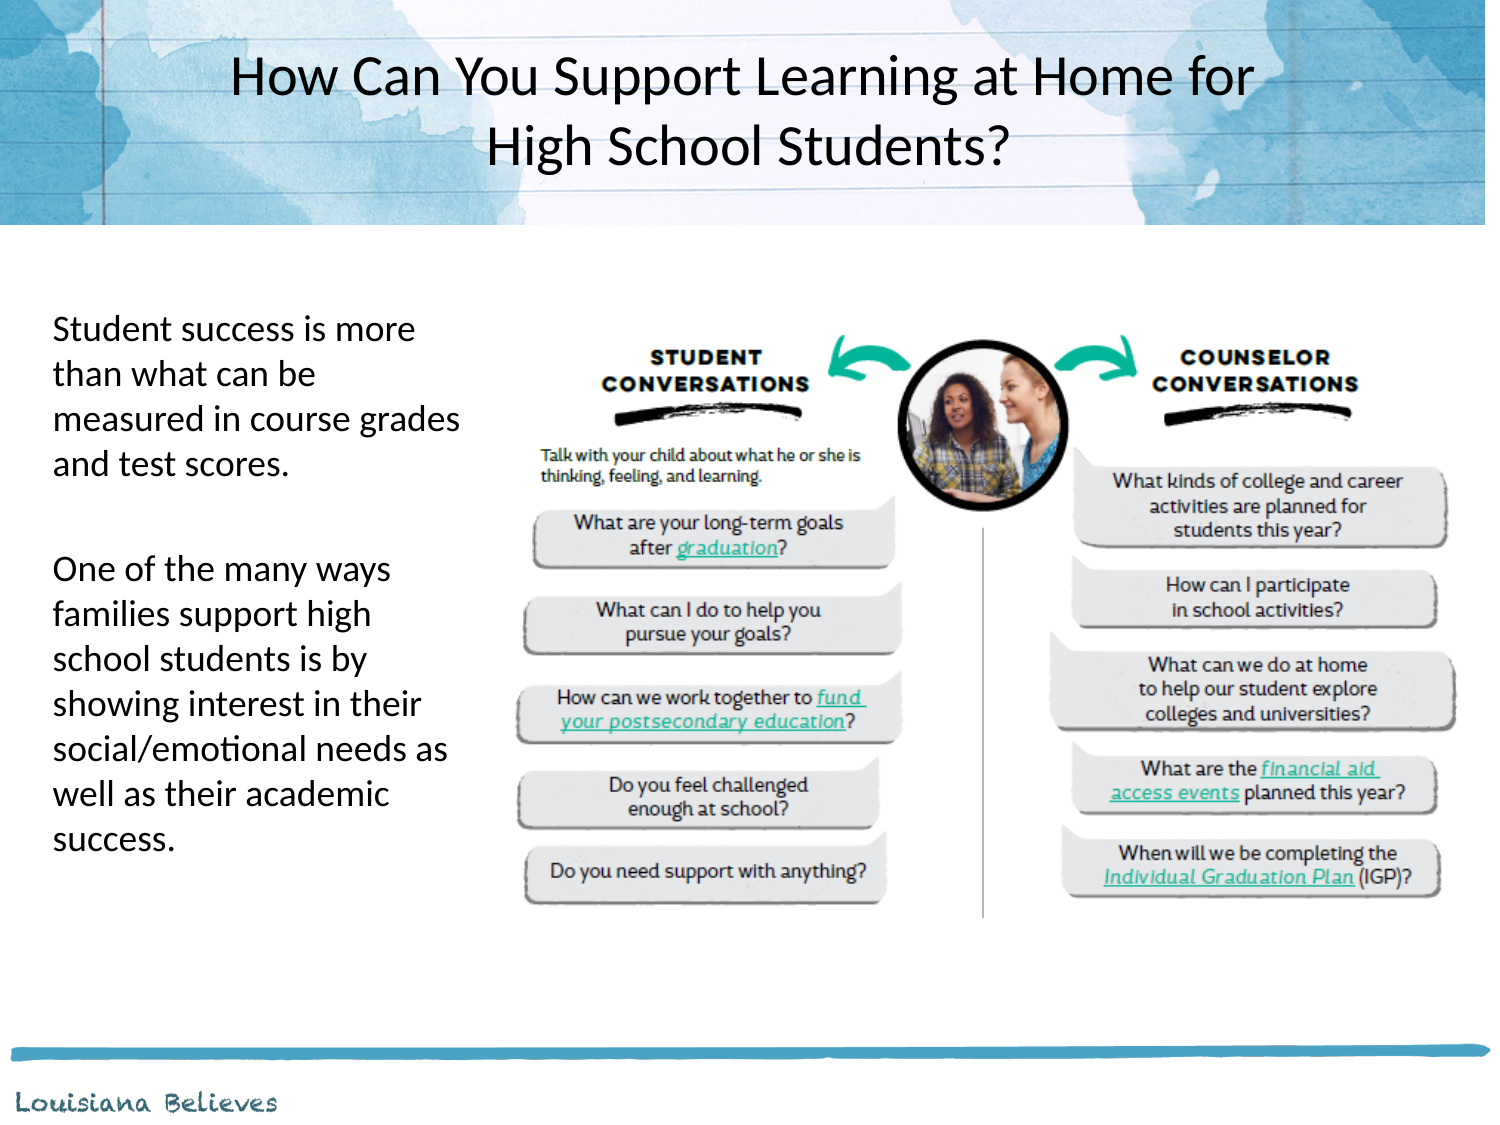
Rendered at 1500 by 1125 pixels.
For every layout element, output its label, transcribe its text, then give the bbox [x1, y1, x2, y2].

picture [0, 1036, 1500, 1125]
text_box Student success is more than what can be measured in course grades and test scores. One of the many ways families support high school students is by showing interest in their social/emotional needs as well as their academic success. [37, 296, 481, 939]
text_box How Can You Support Learning at Home for High School Students? [0, 0, 1500, 153]
picture [0, 153, 1485, 225]
picture [494, 316, 1465, 918]
